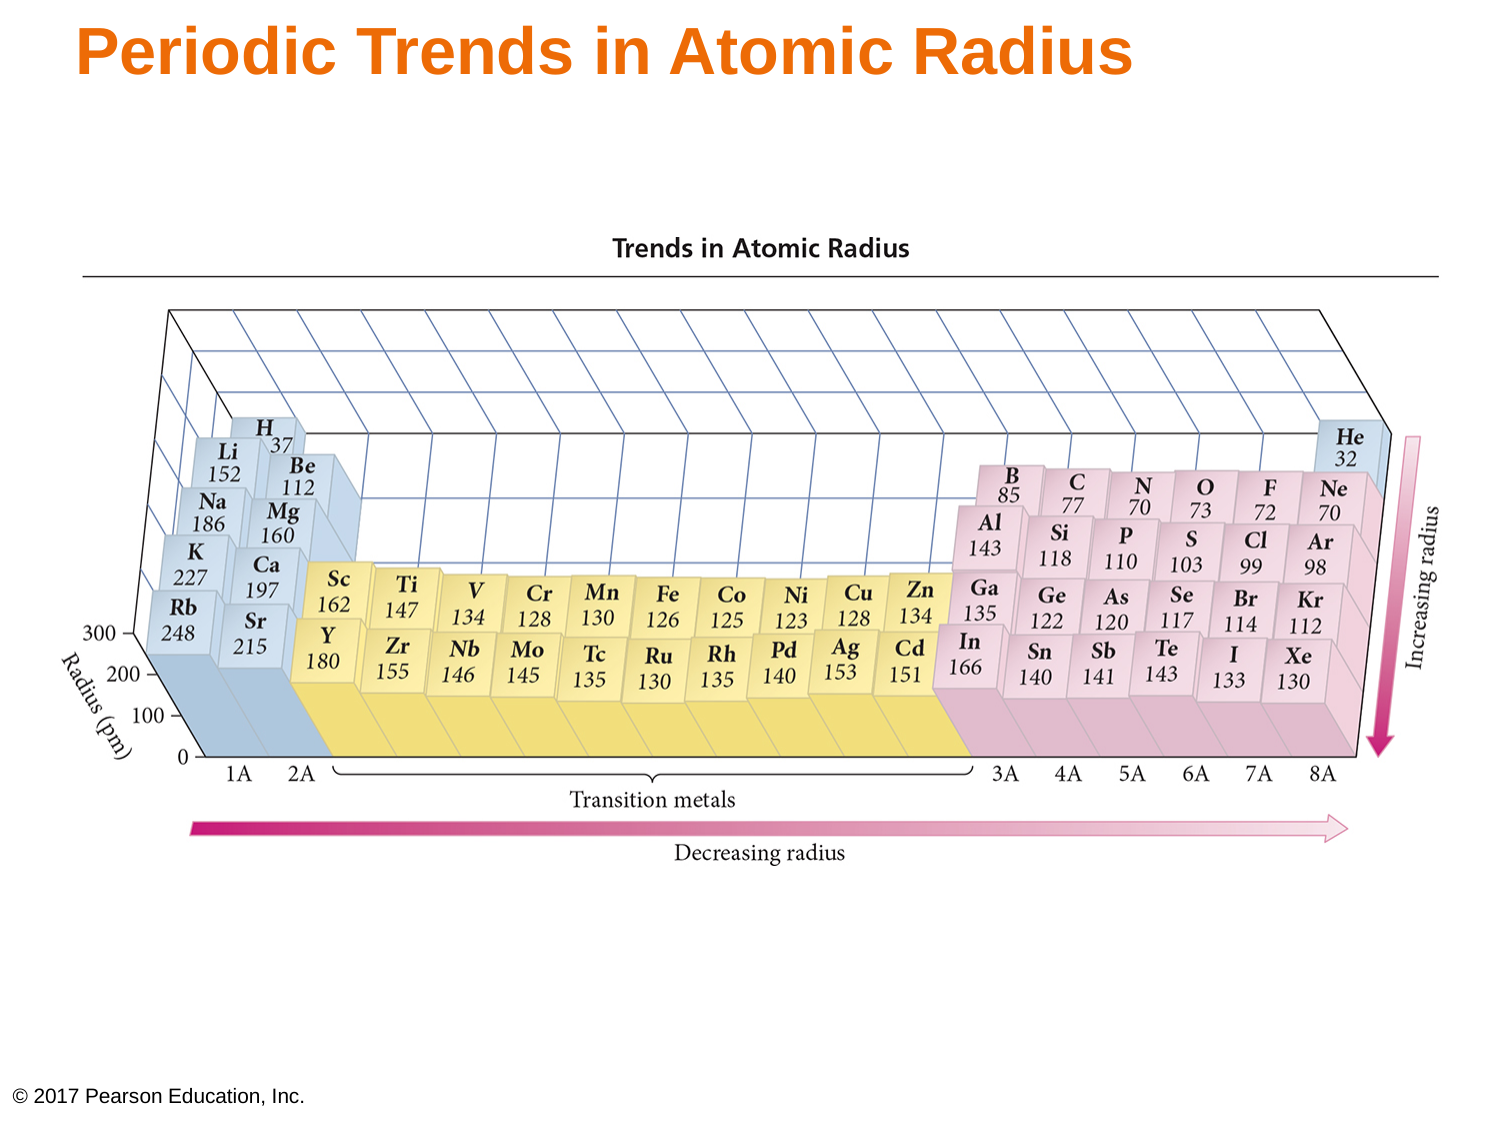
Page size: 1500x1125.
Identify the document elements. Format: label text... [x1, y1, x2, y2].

title Periodic Trends in Atomic Radius [0, 0, 1500, 96]
picture [49, 226, 1451, 870]
